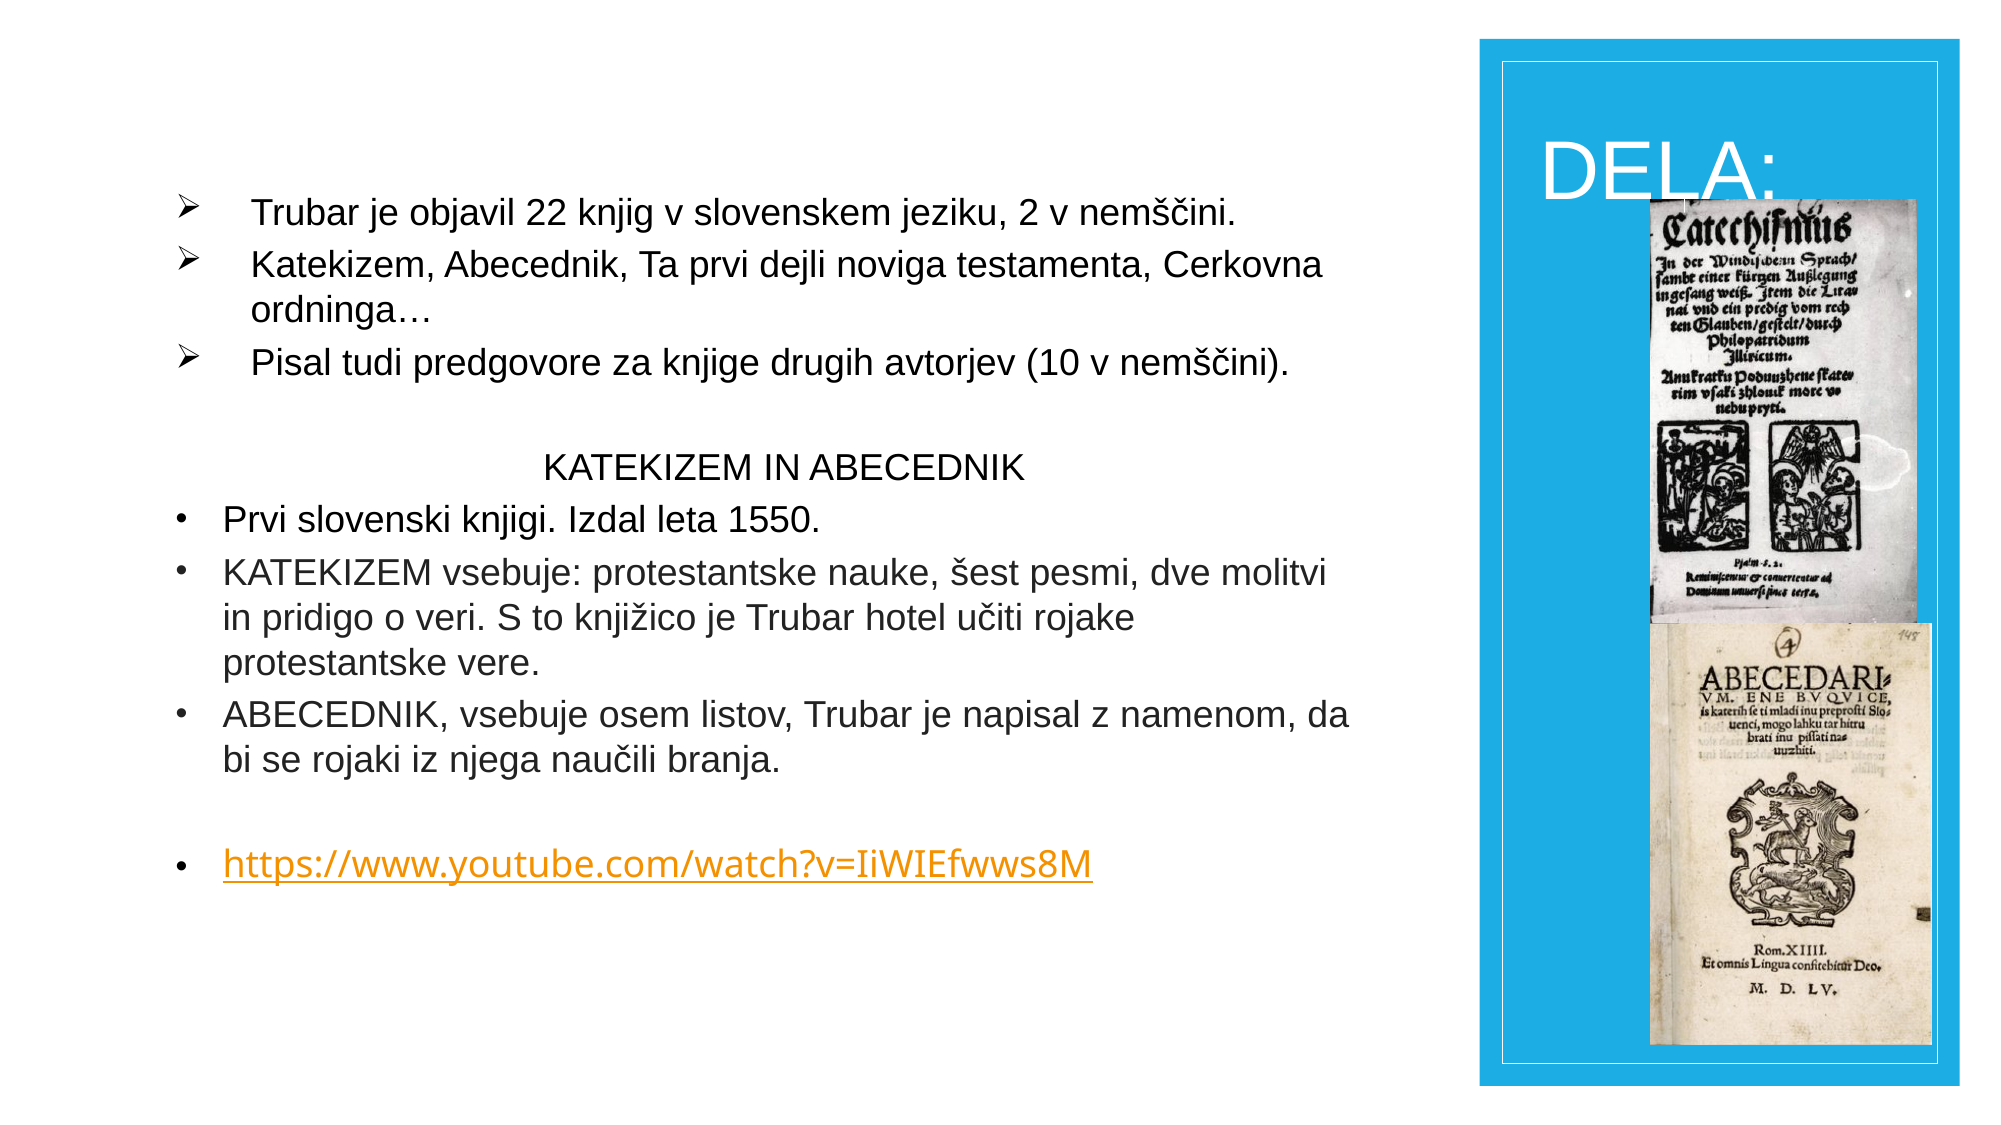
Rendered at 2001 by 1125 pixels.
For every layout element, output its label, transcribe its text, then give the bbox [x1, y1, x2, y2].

list DELA: [1524, 98, 1924, 1027]
text_box Trubar je objavil 22 knjig v slovenskem jeziku, 2 v nemščini. Katekizem, Abecednik, Ta prvi dejli noviga testamenta, Cerkovna ordninga… Pisal tudi predgovore za knjige drugih avtorjev (10 v nemščini). KATEKIZEM IN ABECEDNIK Prvi slovenski knjigi. Izdal leta 1550. KATEKIZEM vsebuje: protestantske nauke, šest pesmi, dve molitvi in pridigo o veri. S to knjižico je Trubar hotel učiti rojake protestantske vere. ABECEDNIK, vsebuje osem listov, Trubar je napisal z namenom, da bi se rojaki iz njega naučili branja. https://www.youtube.com/watch?v=IiWIEfwws8M [160, 180, 1376, 952]
picture [1650, 199, 1932, 1045]
